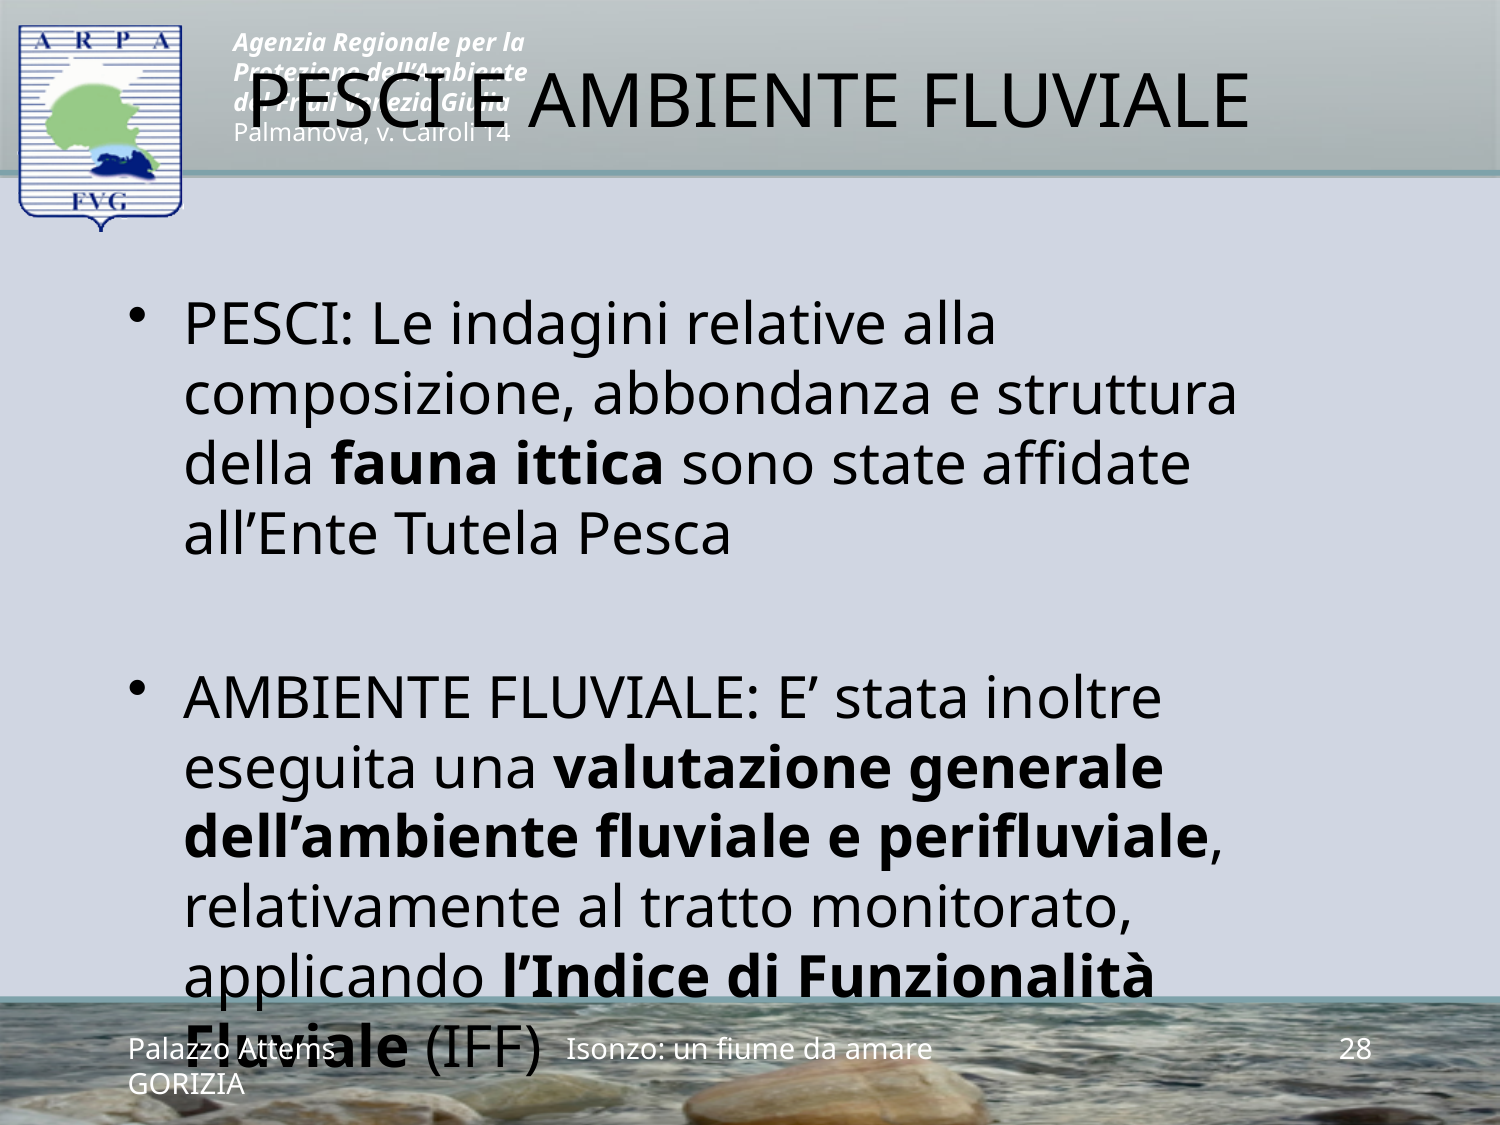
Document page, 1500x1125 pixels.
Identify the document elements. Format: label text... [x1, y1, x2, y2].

list PESCI: Le indagini relative alla composizione, abbondanza e struttura della fauna ittica sono state affidate all’Ente Tutela Pesca AMBIENTE FLUVIALE: E’ stata inoltre eseguita una valutazione generale dell’ambiente fluviale e perifluviale, relativamente al tratto monitorato, applicando l’Indice di Funzionalità Fluviale (IFF) [112, 278, 1388, 954]
slide_number Palazzo Attems GORIZIA [112, 1023, 425, 1099]
slide_number 28 [1074, 1023, 1388, 1099]
picture [0, 1003, 1500, 1125]
footer Isonzo: un fiume da amare [512, 1023, 988, 1099]
picture [0, 0, 1500, 232]
title PESCI E AMBIENTE FLUVIALE [75, 45, 1425, 233]
